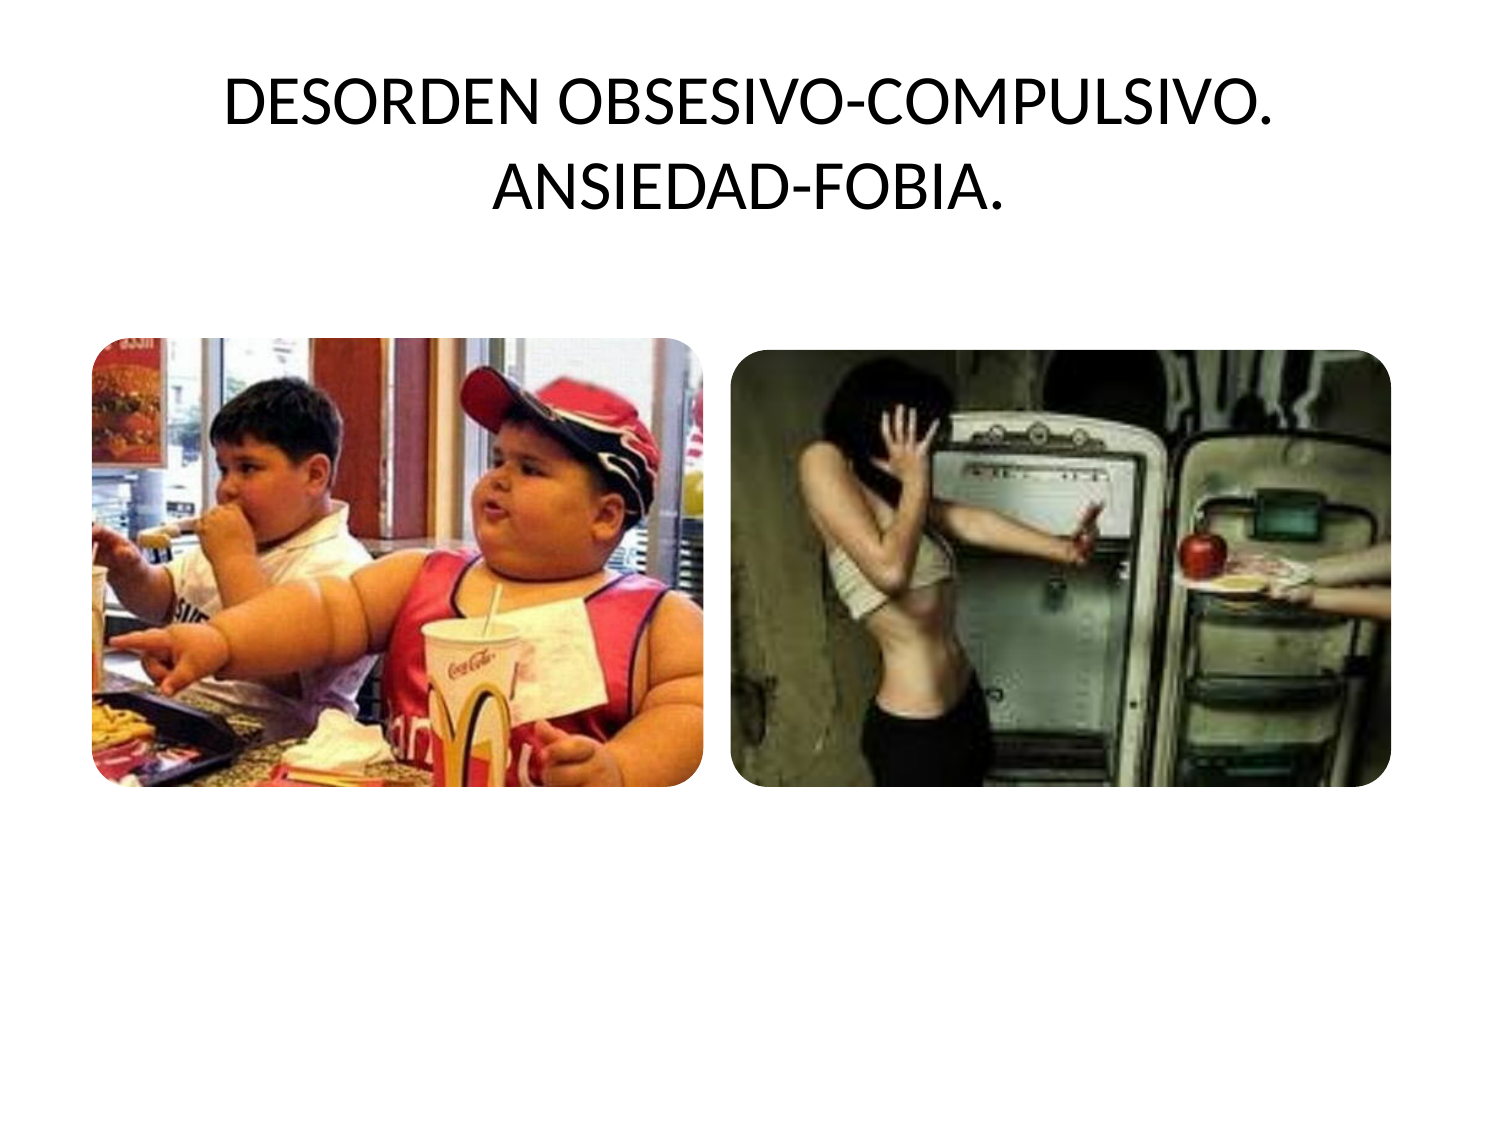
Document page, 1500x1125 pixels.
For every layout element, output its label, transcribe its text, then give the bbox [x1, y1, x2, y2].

picture [91, 337, 704, 788]
title DESORDEN OBSESIVO-COMPULSIVO. ANSIEDAD-FOBIA. [74, 44, 1426, 233]
picture [730, 349, 1392, 788]
